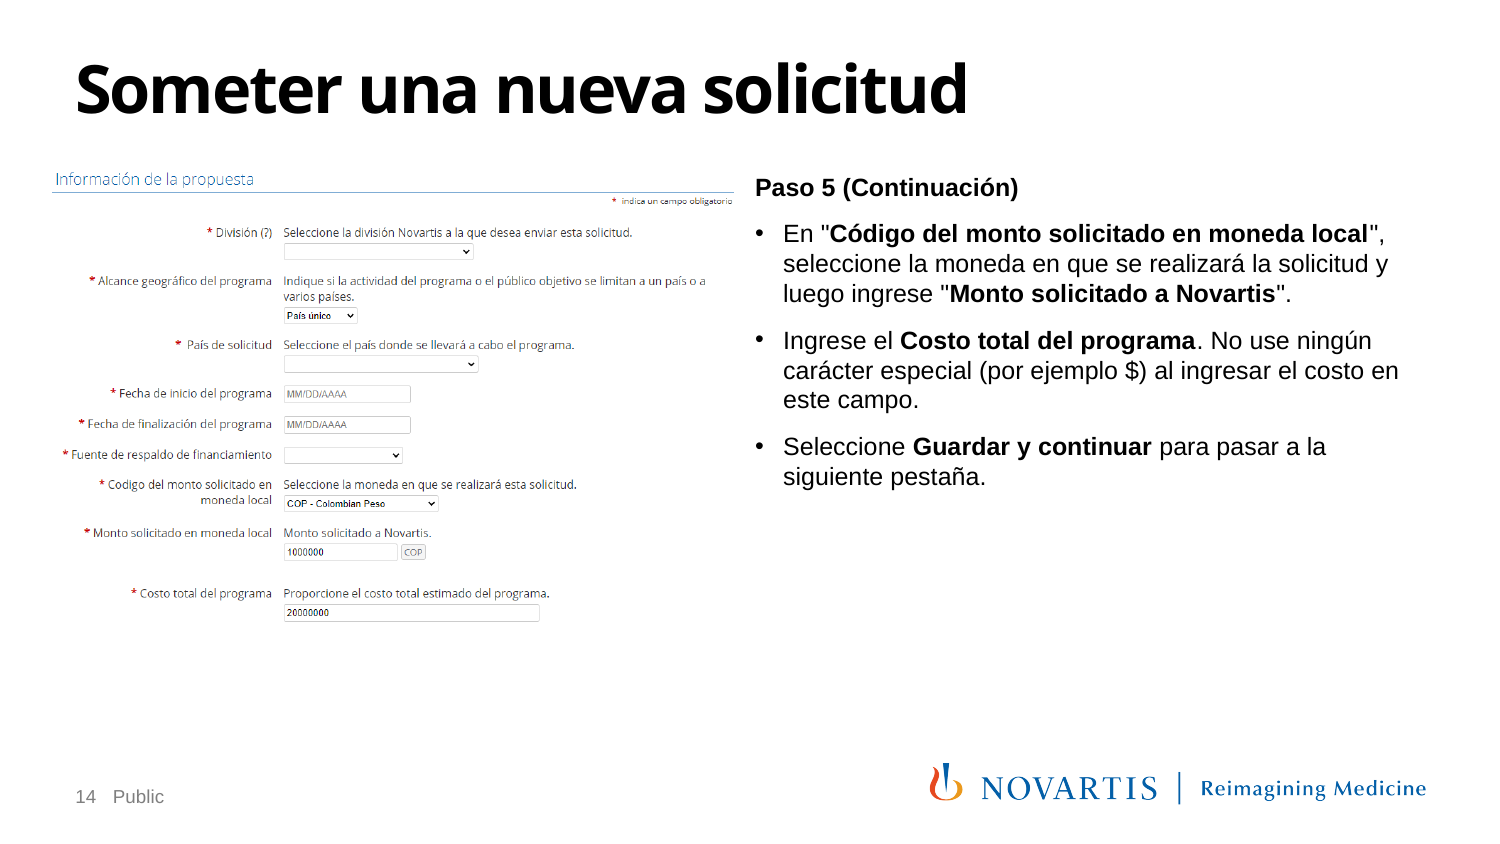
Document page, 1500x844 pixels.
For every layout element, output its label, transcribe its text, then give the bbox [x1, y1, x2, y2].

picture [45, 163, 741, 630]
text_box Paso 5 (Continuación) En "Código del monto solicitado en moneda local", seleccione la moneda en que se realizará la solicitud y luego ingrese "Monto solicitado a Novartis". Ingrese el Costo total del programa. No use ningún carácter especial (por ejemplo $) al ingresar el costo en este campo. Seleccione Guardar y continuar para pasar a la siguiente pestaña. [741, 163, 1441, 498]
title Someter una nueva solicitud [75, 56, 1425, 214]
slide_number 14 [75, 784, 113, 822]
footer Public [113, 784, 735, 822]
picture [886, 733, 1469, 843]
